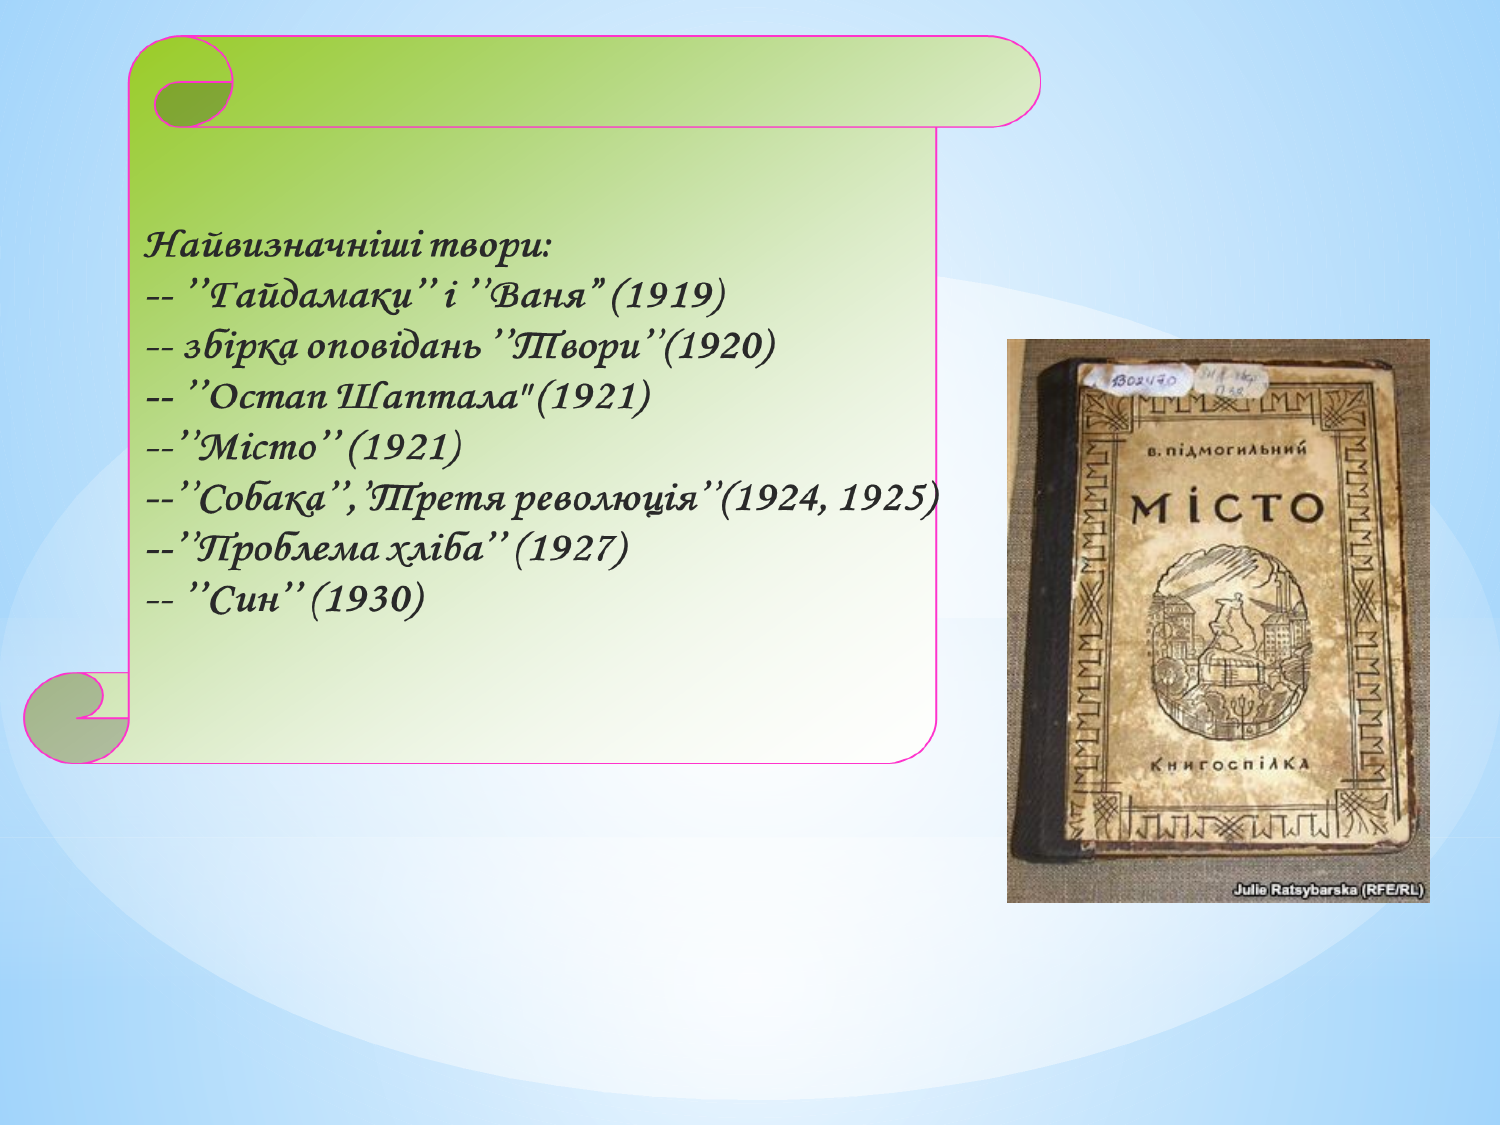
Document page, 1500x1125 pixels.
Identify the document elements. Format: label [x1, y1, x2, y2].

picture [23, 35, 1430, 903]
